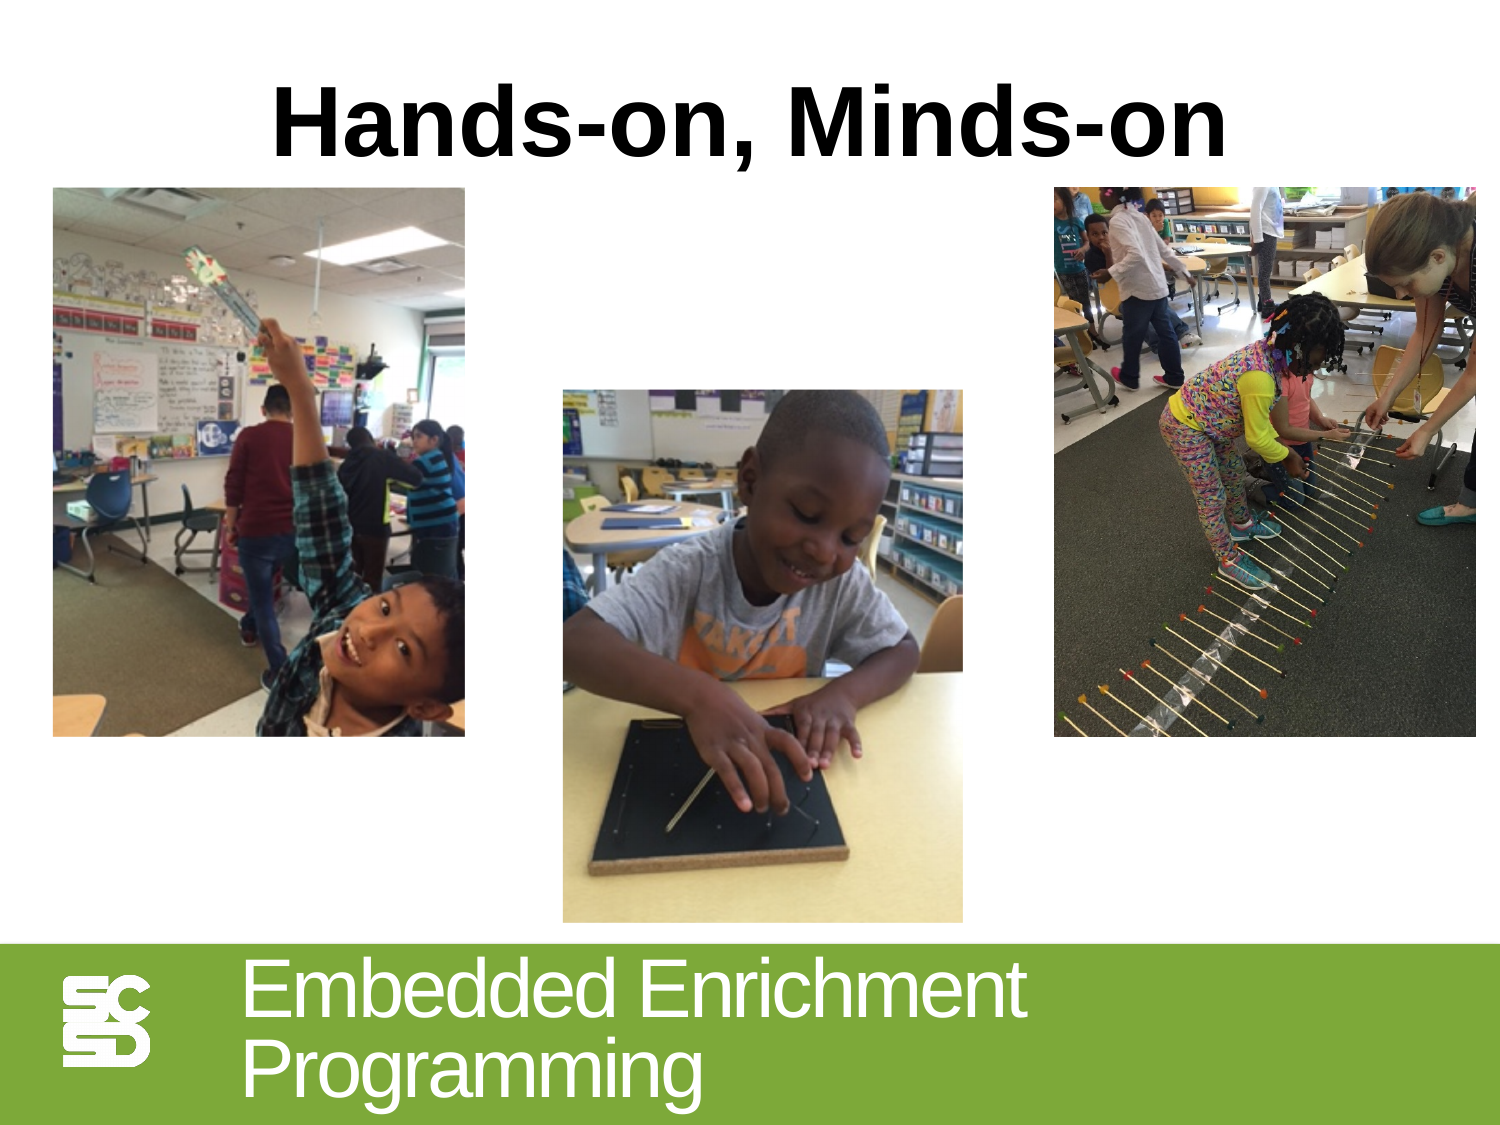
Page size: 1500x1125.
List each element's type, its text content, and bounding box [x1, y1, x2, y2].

title Hands-on, Minds-on [75, 45, 1425, 188]
picture [0, 188, 1030, 922]
picture [1054, 187, 1476, 737]
picture [62, 974, 151, 1067]
text_box [0, 943, 1500, 1125]
text_box Embedded Enrichment Programming [224, 946, 1500, 1121]
